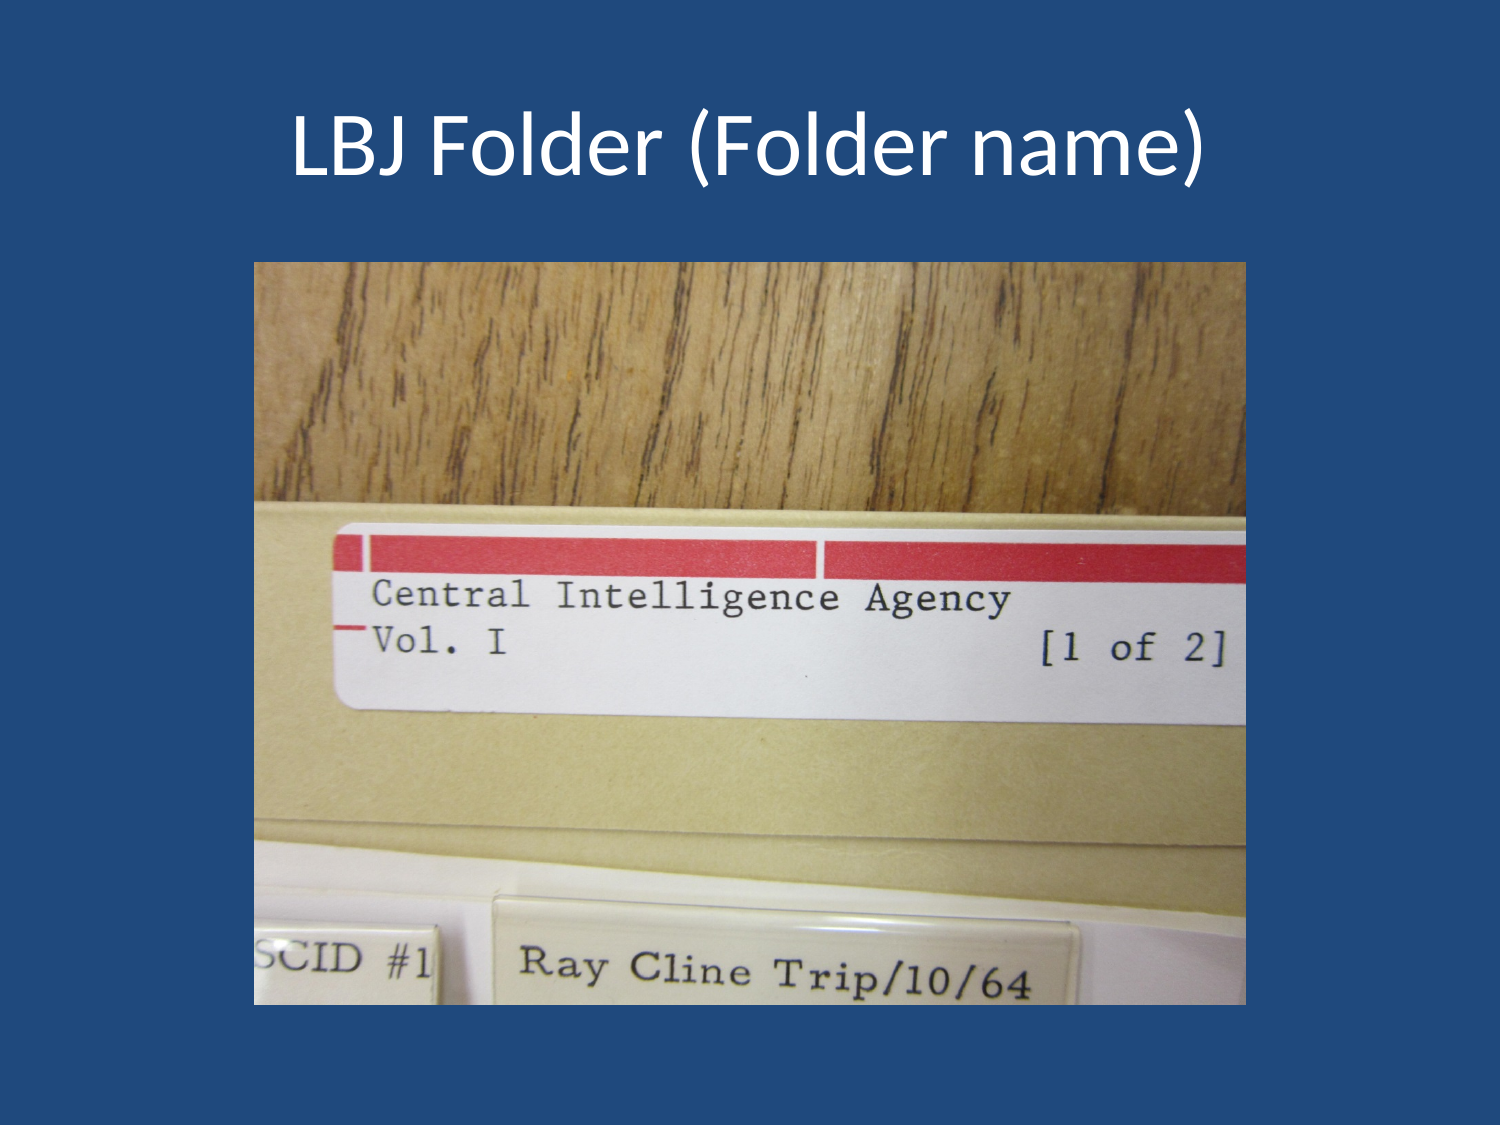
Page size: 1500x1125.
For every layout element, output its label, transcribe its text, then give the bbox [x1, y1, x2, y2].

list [254, 262, 1246, 1006]
title LBJ Folder (Folder name) [75, 45, 1425, 233]
